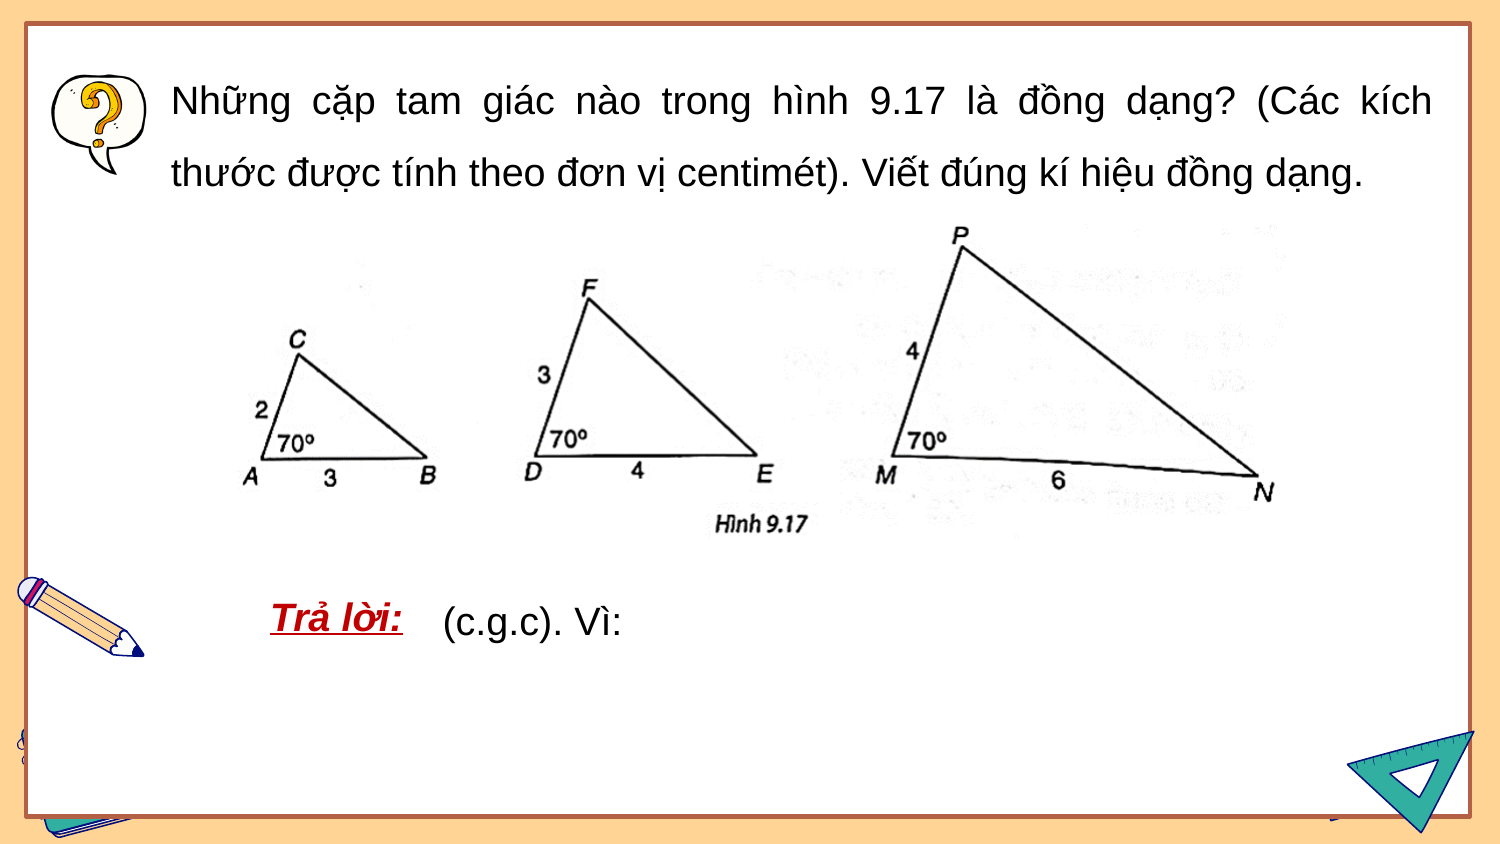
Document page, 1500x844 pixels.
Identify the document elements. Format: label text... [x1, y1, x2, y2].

text_box Những cặp tam giác nào trong hình 9.17 là đồng dạng? (Các kích thước được tính theo đơn vị centimét). Viết đúng kí hiệu đồng dạng. [156, 44, 1449, 202]
text_box Trả lời: [255, 560, 419, 647]
text_box [24, 21, 1472, 819]
picture [50, 74, 148, 176]
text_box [1365, 711, 1482, 813]
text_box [22, 569, 136, 669]
picture [227, 222, 1291, 538]
